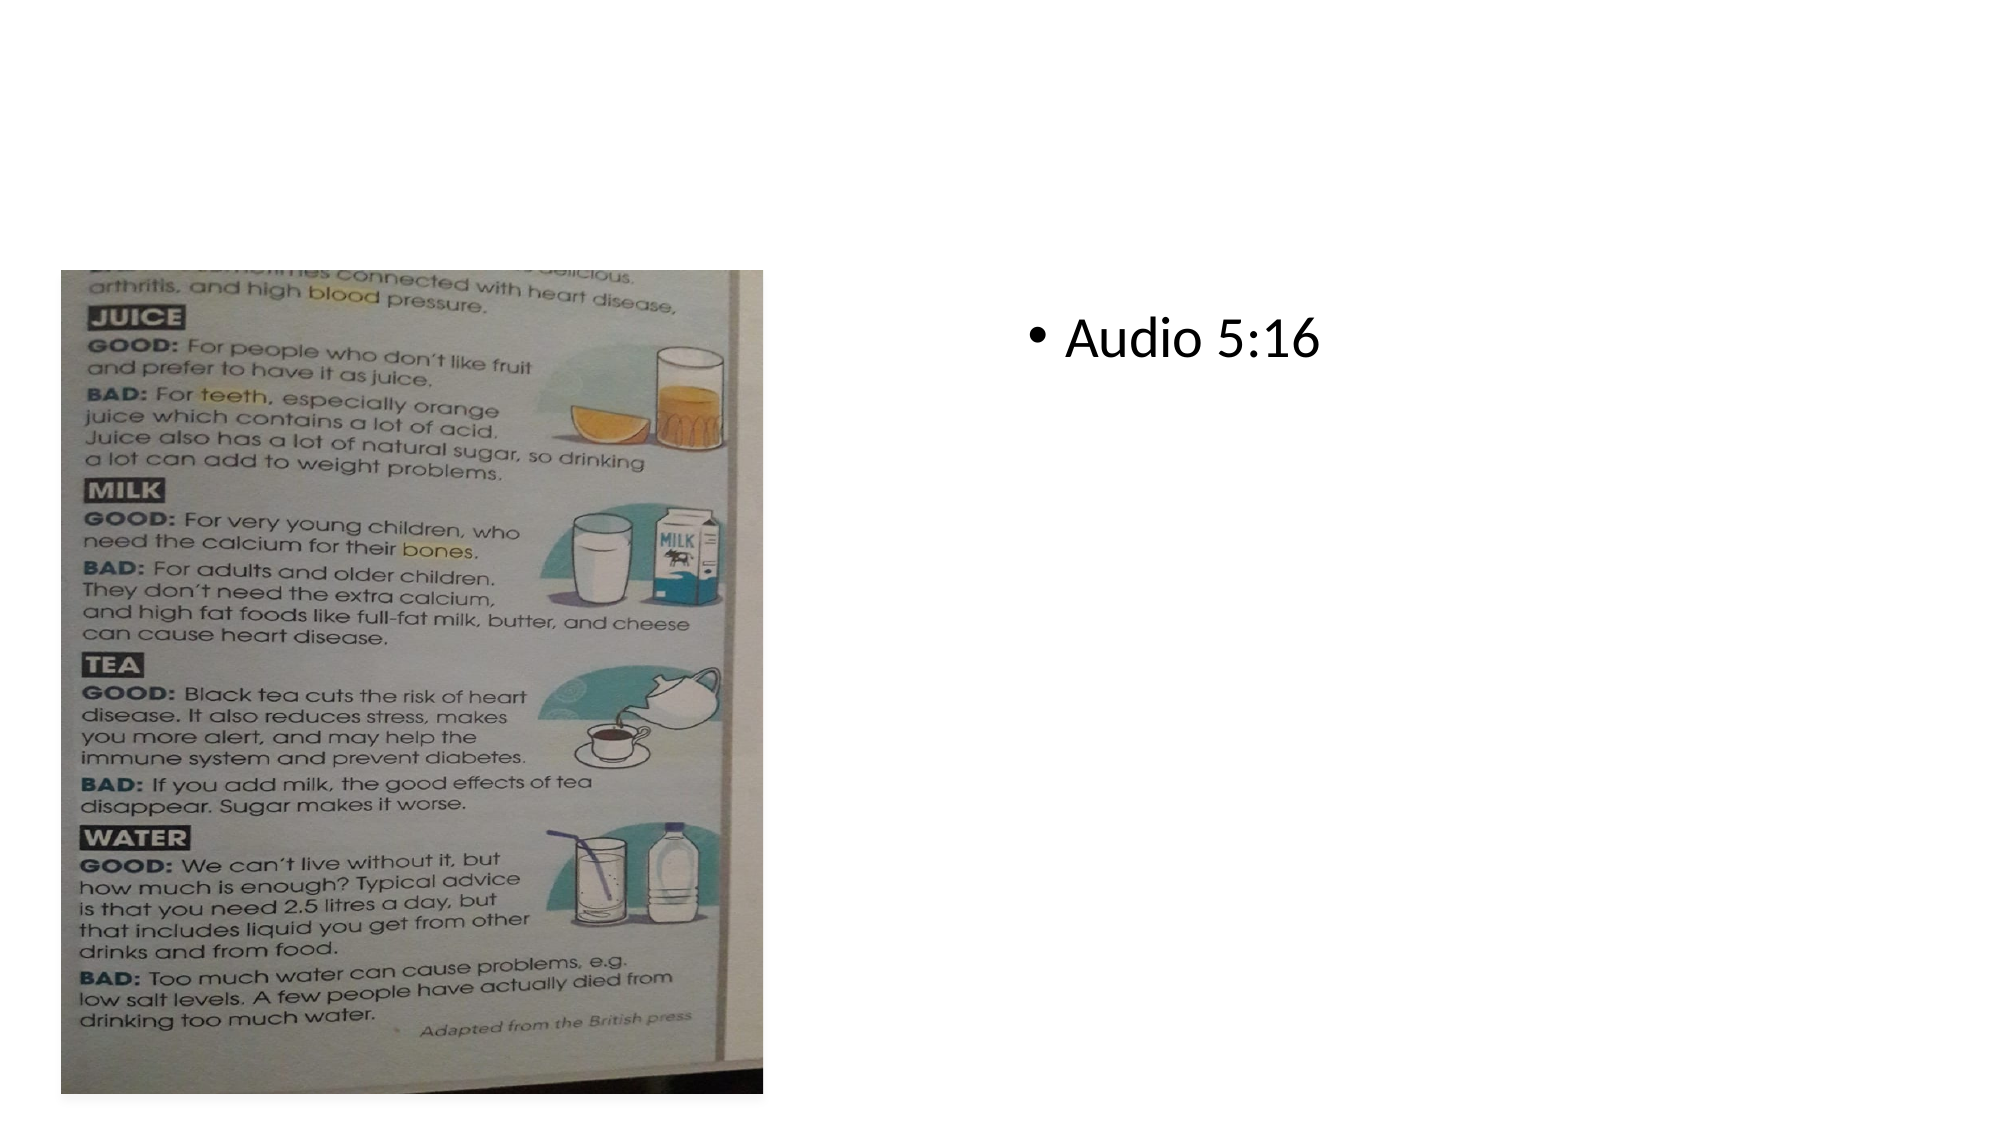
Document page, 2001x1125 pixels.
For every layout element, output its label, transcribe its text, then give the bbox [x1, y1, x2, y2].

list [56, 270, 764, 1094]
list Audio 5:16 [1012, 299, 1863, 1014]
